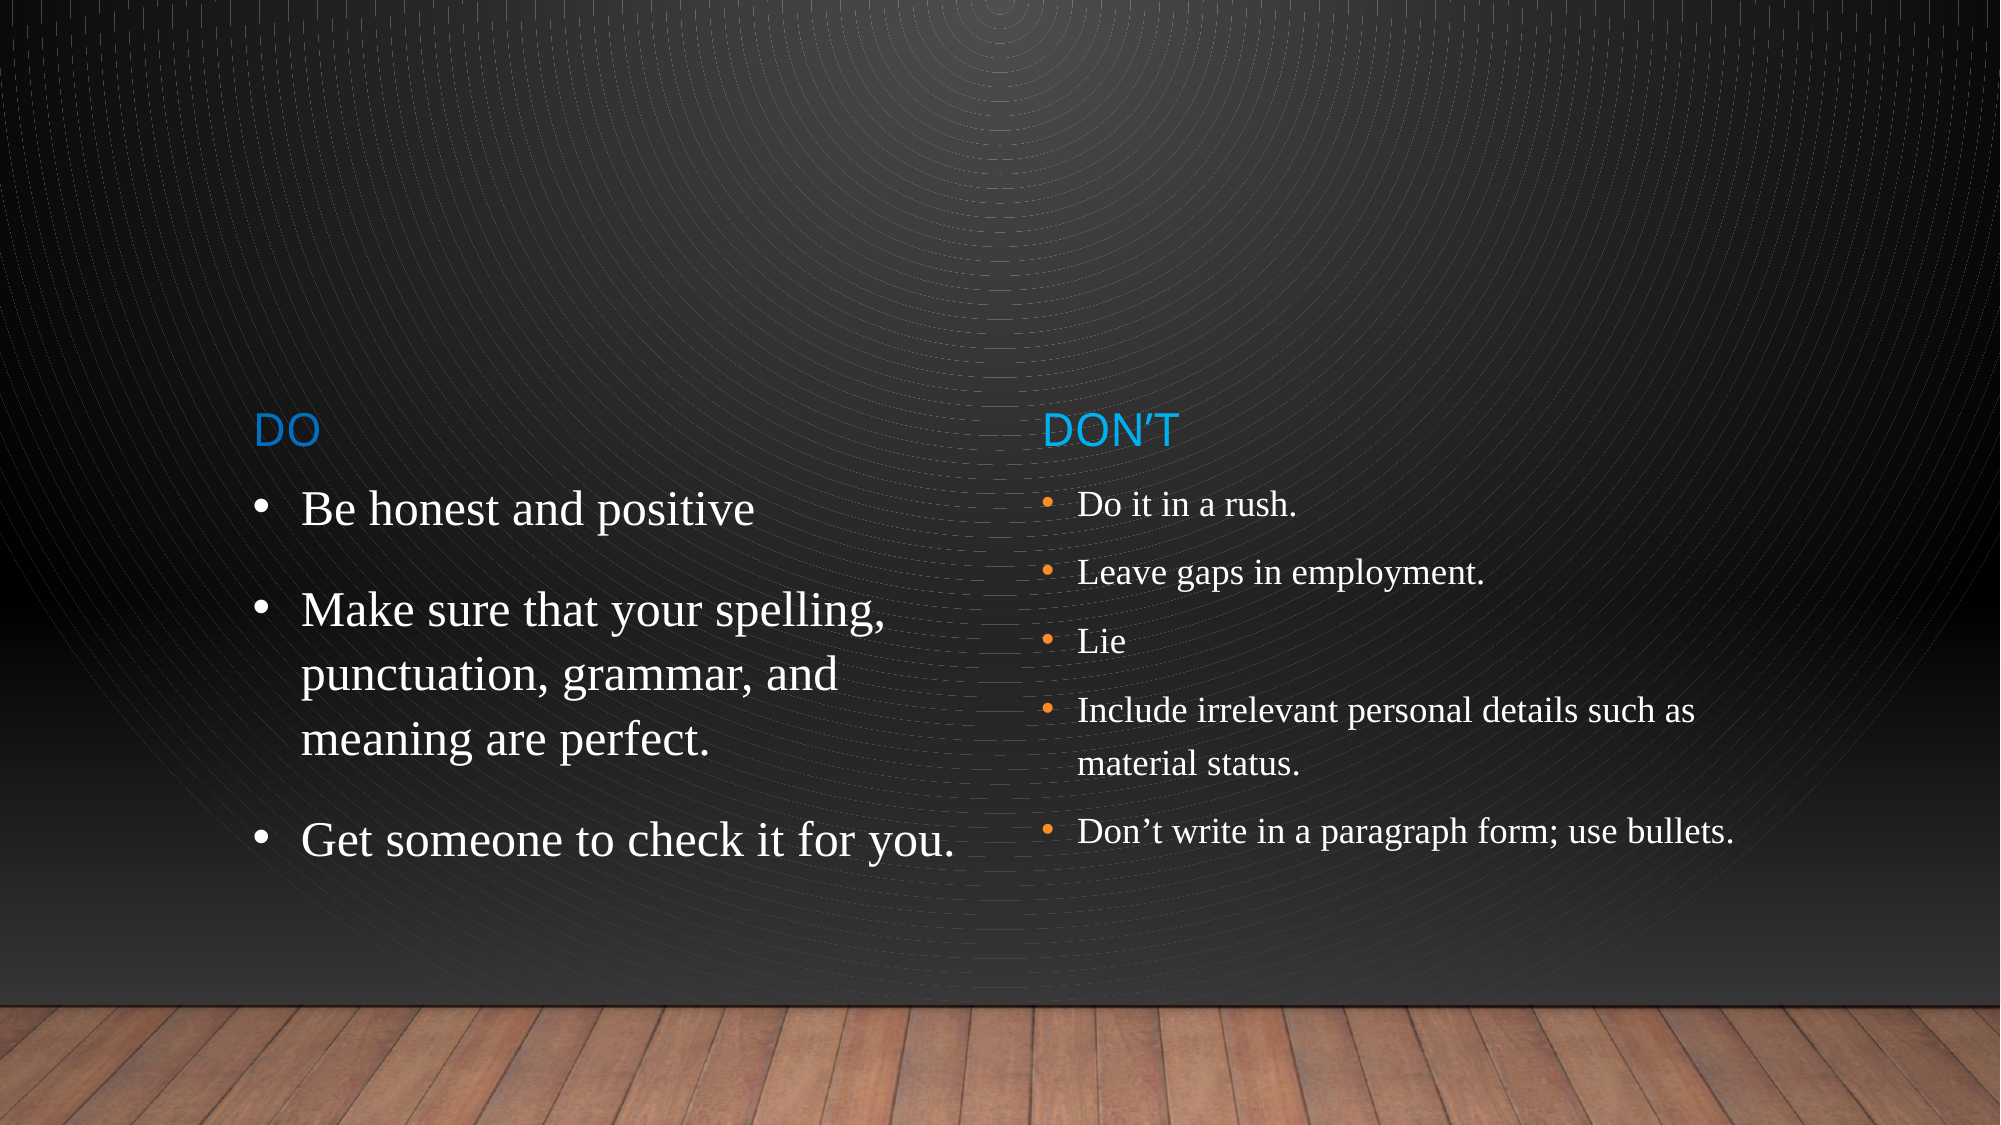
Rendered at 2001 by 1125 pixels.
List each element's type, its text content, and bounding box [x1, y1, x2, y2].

list DON’T [1026, 331, 1763, 462]
list Do it in a rush. Leave gaps in employment. Lie Include irrelevant personal details such as material status. Don’t write in a paragraph form; use bullets. [1026, 462, 1763, 896]
list Be honest and positive Make sure that your spelling, punctuation, grammar, and meaning are perfect. Get someone to check it for you. [237, 463, 974, 898]
list DO [237, 331, 974, 463]
picture [0, 1005, 2000, 1125]
